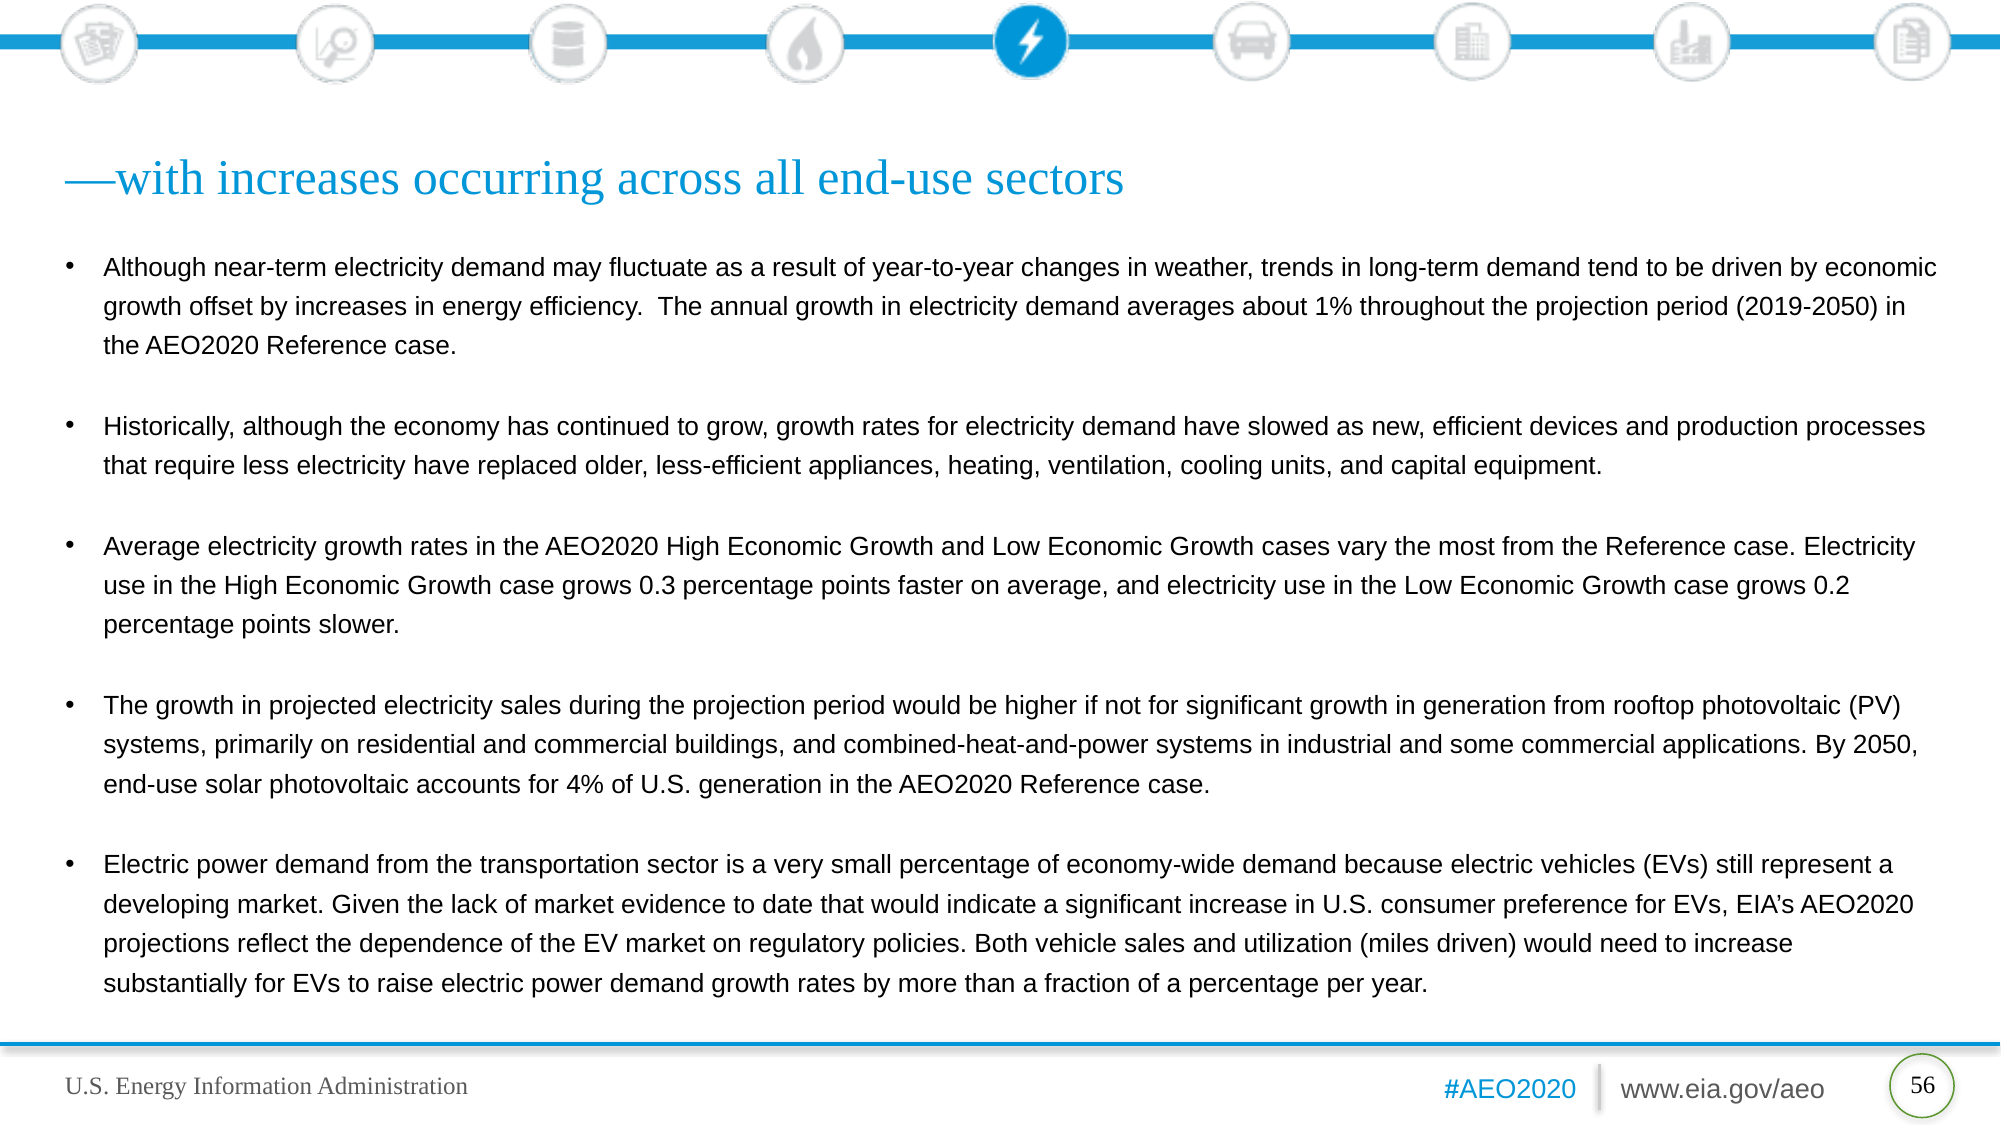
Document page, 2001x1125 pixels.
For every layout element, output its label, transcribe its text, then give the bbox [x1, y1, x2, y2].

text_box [57, 0, 1955, 88]
list Although near-term electricity demand may fluctuate as a result of year-to-year changes in weather, trends in long-term demand tend to be driven by economic growth offset by increases in energy efficiency. The annual growth in electricity demand averages about 1% throughout the projection period (2019-2050) in the AEO2020 Reference case. Historically, although the economy has continued to grow, growth rates for electricity demand have slowed as new, efficient devices and production processes that require less electricity have replaced older, less-efficient appliances, heating, ventilation, cooling units, and capital equipment. Average electricity growth rates in the AEO2020 High Economic Growth and Low Economic Growth cases vary the most from the Reference case. Electricity use in the High Economic Growth case grows 0.3 percentage points faster on average, and electricity use in the Low Economic Growth case grows 0.2 percentage points slower. The growth in projected electricity sales during the projection period would be higher if not for significant growth in generation from rooftop photovoltaic (PV) systems, primarily on residential and commercial buildings, and combined-heat-and-power systems in industrial and some commercial applications. By 2050, end-use solar photovoltaic accounts for 4% of U.S. generation in the AEO2020 Reference case. Electric power demand from the transportation sector is a very small percentage of economy-wide demand because electric vehicles (EVs) still represent a developing market. Given the lack of market evidence to date that would indicate a significant increase in U.S. consumer preference for EVs, EIA’s AEO2020 projections reflect the dependence of the EV market on regulatory policies. Both vehicle sales and utilization (miles driven) would need to increase substantially for EVs to raise electric power demand growth rates by more than a fraction of a percentage per year. [50, 234, 1953, 1014]
picture [50, 0, 57, 88]
slide_number 56 [1880, 1053, 1966, 1114]
title —with increases occurring across all end-use sectors [50, 88, 1954, 213]
